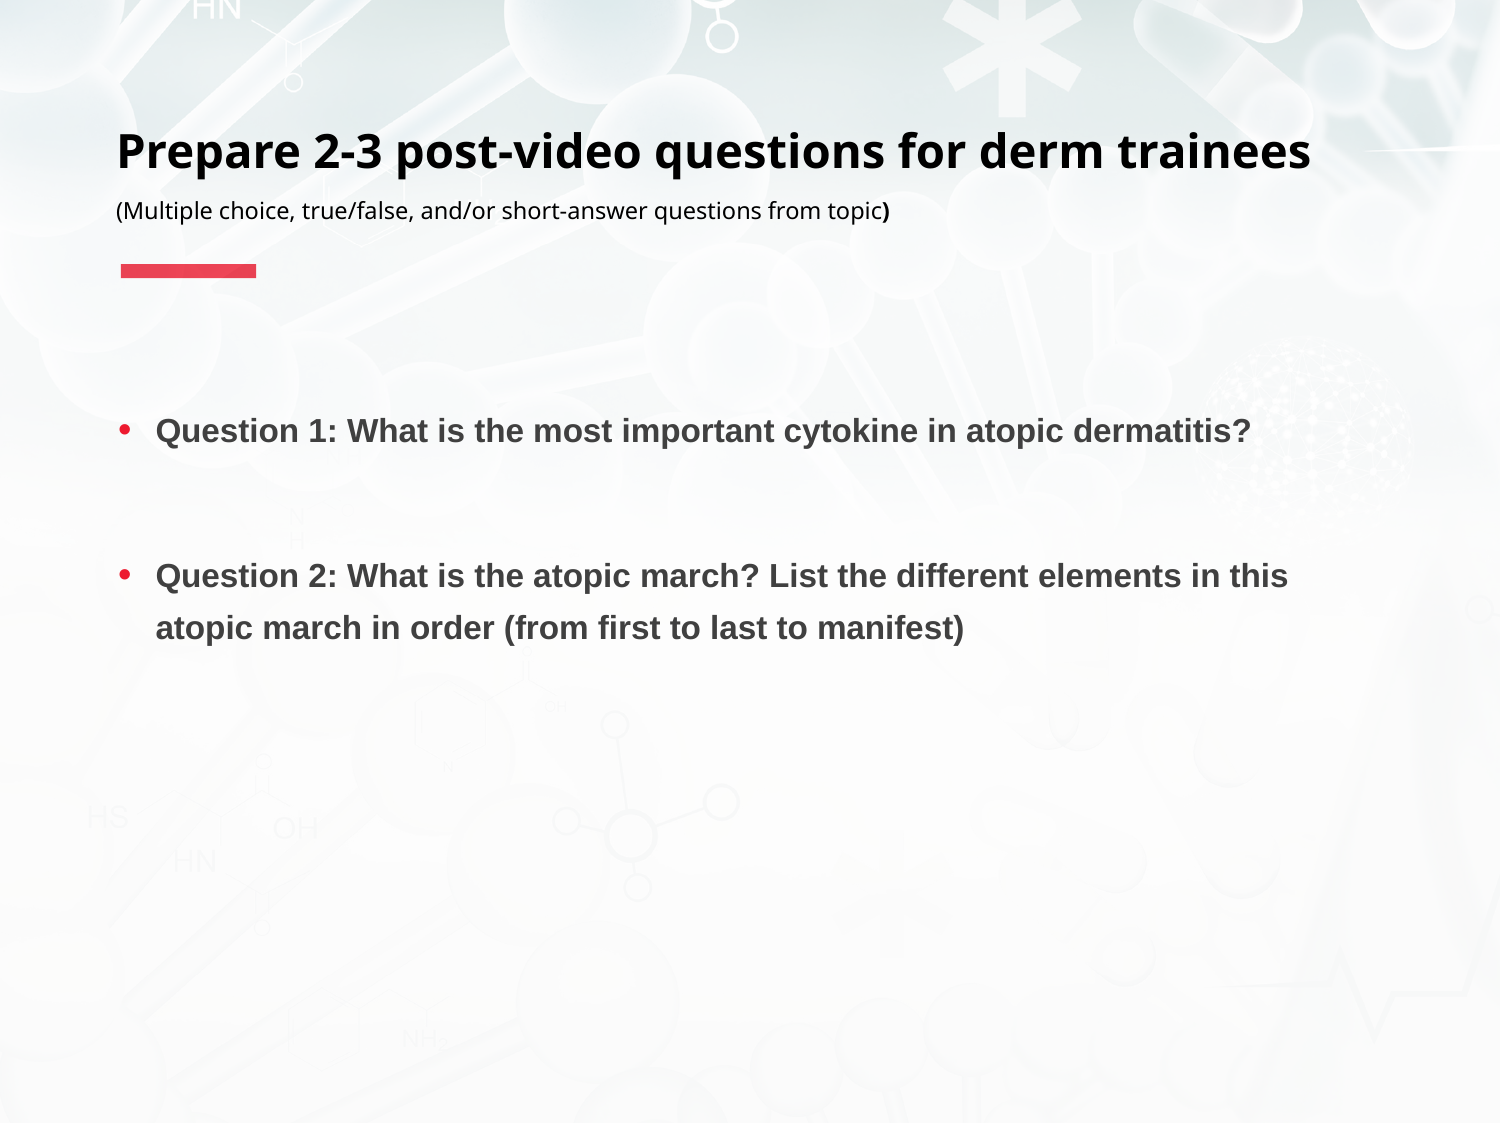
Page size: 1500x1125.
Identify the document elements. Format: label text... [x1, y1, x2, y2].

title Prepare 2-3 post-video questions for derm trainees (Multiple choice, true/false, and/or short-answer questions from topic) [101, 103, 1395, 249]
list Question 1: What is the most important cytokine in atopic dermatitis? Question 2: What is the atopic march? List the different elements in this atopic march in order (from first to last to manifest) [103, 389, 1397, 983]
